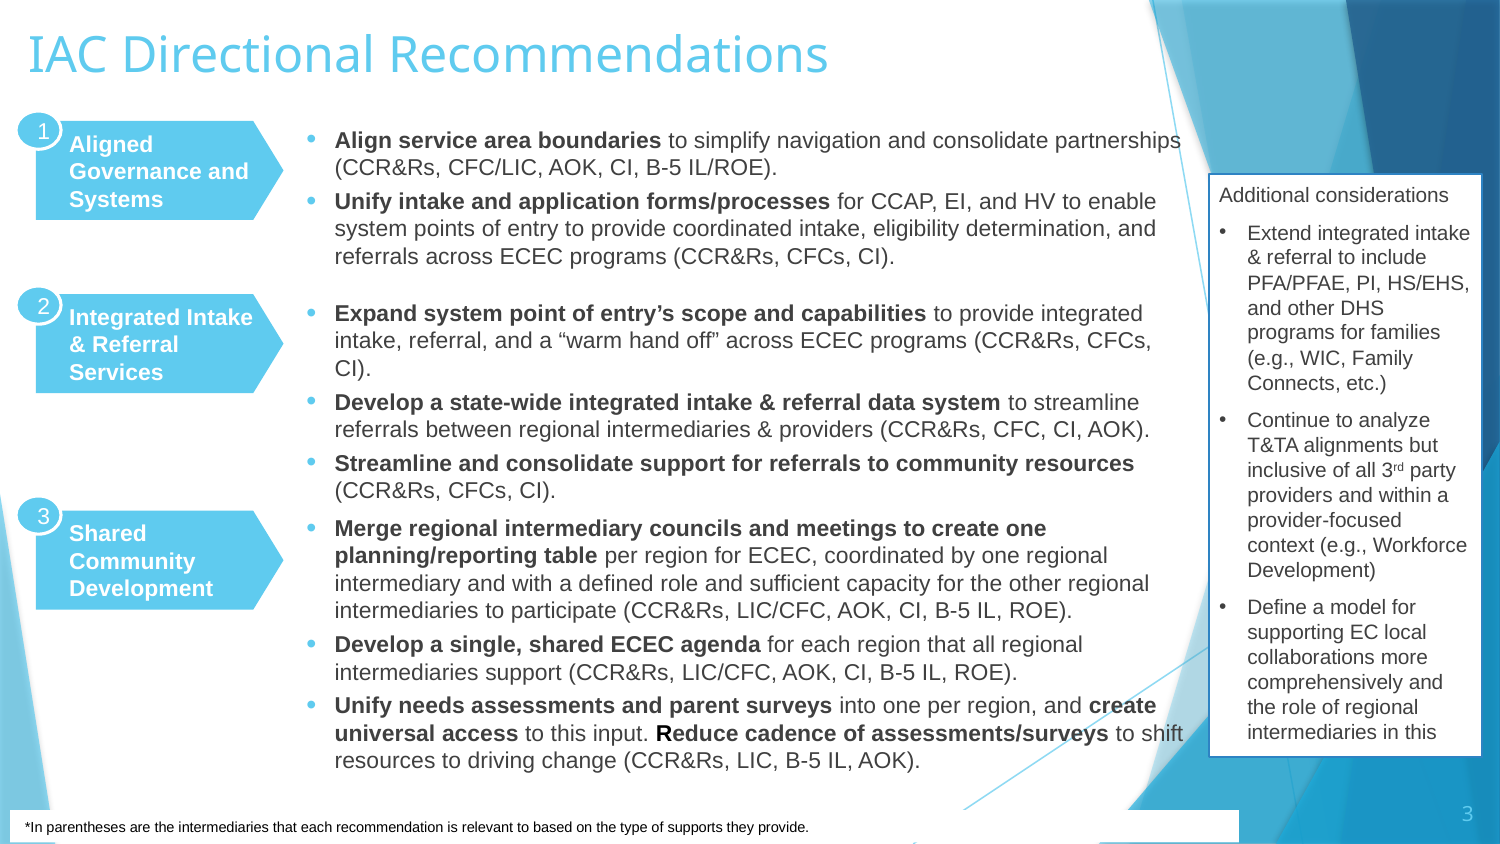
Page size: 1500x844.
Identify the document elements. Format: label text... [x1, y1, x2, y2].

title IAC Directional Recommendations [13, 15, 1120, 178]
text_box Additional considerations Extend integrated intake & referral to include PFA/PFAE, PI, HS/EHS, and other DHS programs for families (e.g., WIC, Family Connects, etc.) Continue to analyze T&TA alignments but inclusive of all 3rd party providers and within a provider-focused context (e.g., Workforce Development) Define a model for supporting EC local collaborations more comprehensively and the role of regional intermediaries in this [1207, 173, 1484, 759]
slide_number 3 [1404, 792, 1489, 838]
text_box Merge regional intermediary councils and meetings to create one planning/reporting table per region for ECEC, coordinated by one regional intermediary and with a defined role and sufficient capacity for the other regional intermediaries to participate (CCR&Rs, LIC/CFC, AOK, CI, B-5 IL, ROE). Develop a single, shared ECEC agenda for each region that all regional intermediaries support (CCR&Rs, LIC/CFC, AOK, CI, B-5 IL, ROE). Unify needs assessments and parent surveys into one per region, and create universal access to this input. Reduce cadence of assessments/surveys to shift resources to driving change (CCR&Rs, LIC, B-5 IL, AOK). [291, 505, 1207, 680]
text_box 2 [14, 284, 63, 326]
text_box *In parentheses are the intermediaries that each recommendation is relevant to based on the type of supports they provide. [10, 810, 1239, 843]
text_box Integrated Intake & Referral Services [34, 292, 285, 395]
text_box Aligned Governance and Systems [34, 119, 285, 222]
text_box Expand system point of entry’s scope and capabilities to provide integrated intake, referral, and a “warm hand off” across ECEC programs (CCR&Rs, CFCs, CI). Develop a state-wide integrated intake & referral data system to streamline referrals between regional intermediaries & providers (CCR&Rs, CFC, CI, AOK). Streamline and consolidate support for referrals to community resources (CCR&Rs, CFCs, CI). [291, 290, 1207, 465]
text_box Shared Community Development [34, 509, 285, 612]
text_box 1 [14, 109, 63, 151]
list Align service area boundaries to simplify navigation and consolidate partnerships (CCR&Rs, CFC/LIC, AOK, CI, B-5 IL/ROE). Unify intake and application forms/processes for CCAP, EI, and HV to enable system points of entry to provide coordinated intake, eligibility determination, and referrals across ECEC programs (CCR&Rs, CFCs, CI). [291, 117, 1208, 290]
text_box 3 [14, 494, 63, 536]
